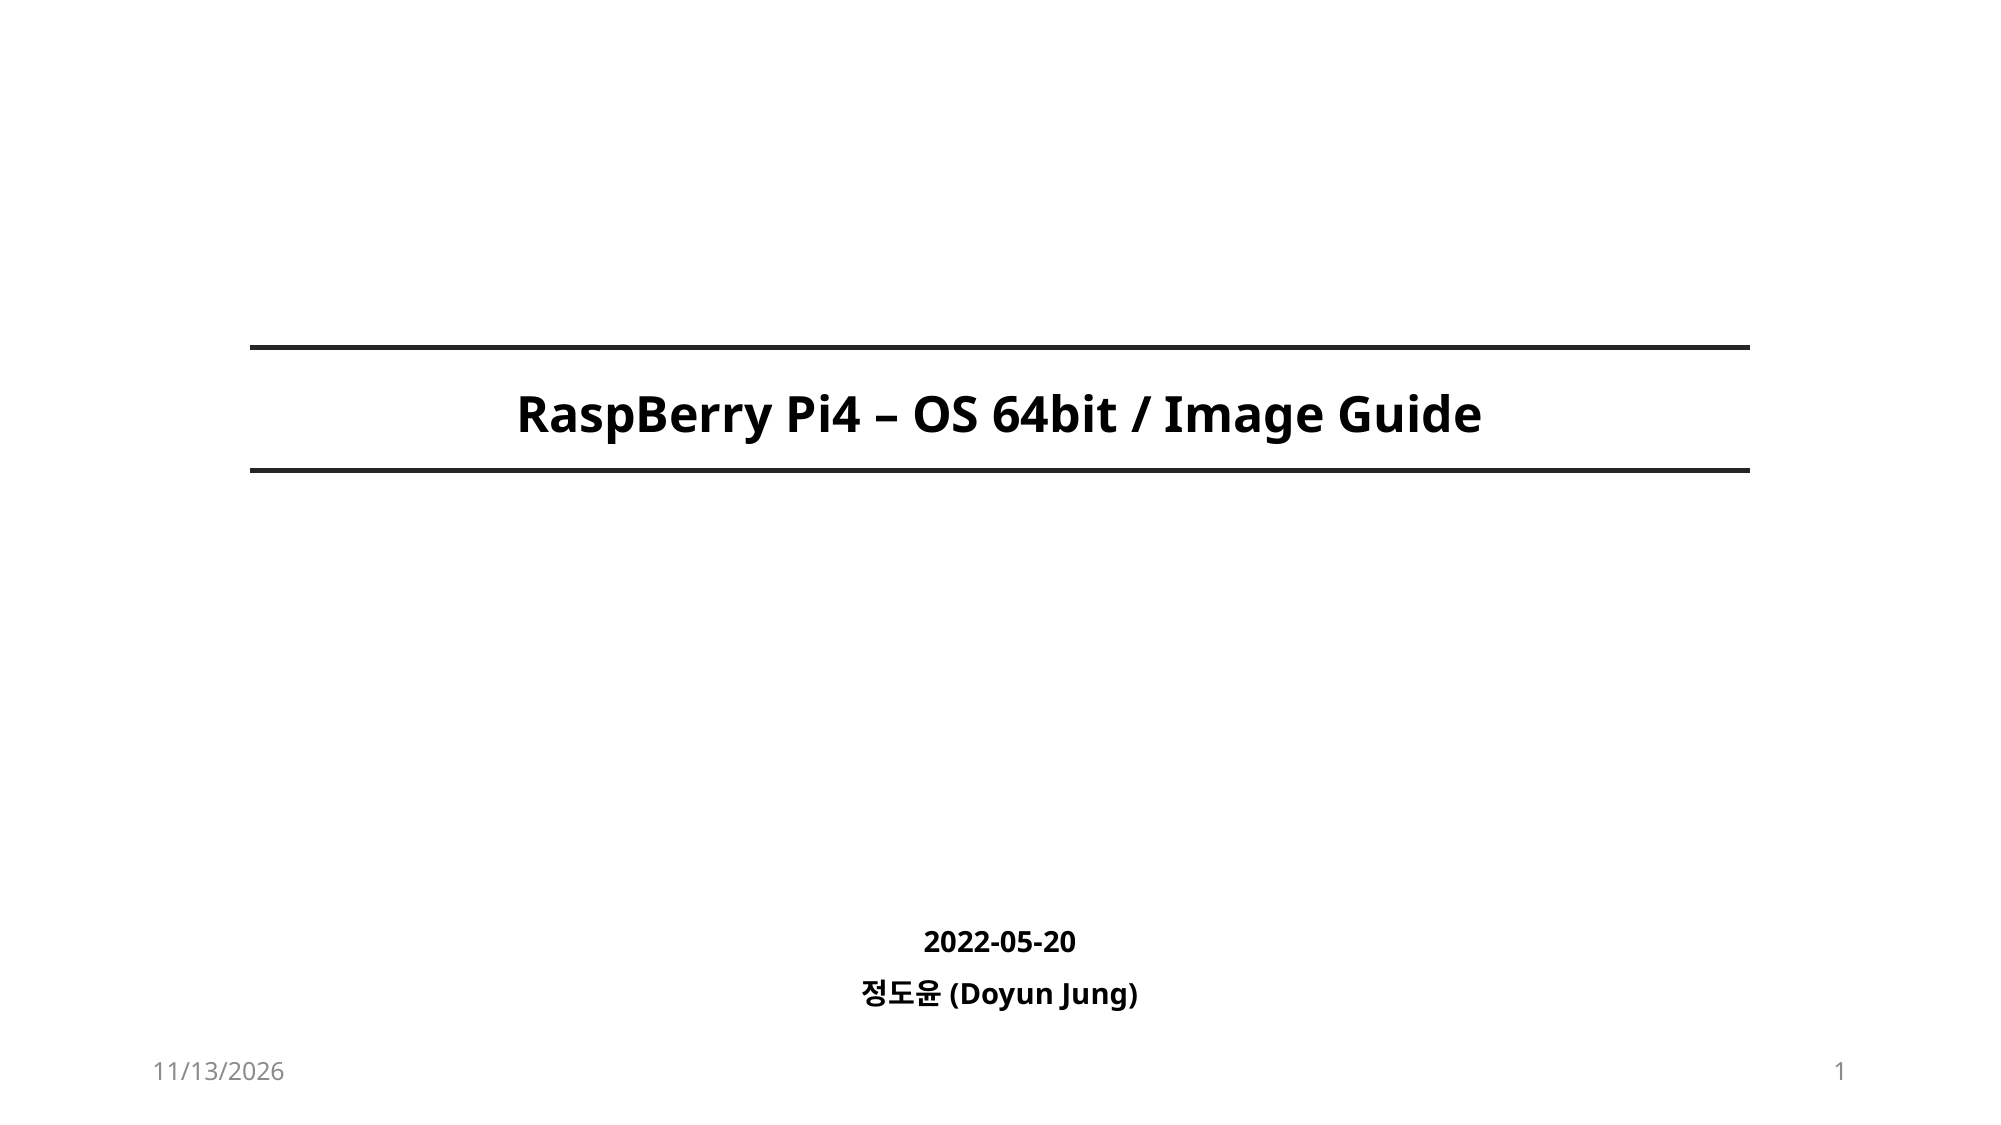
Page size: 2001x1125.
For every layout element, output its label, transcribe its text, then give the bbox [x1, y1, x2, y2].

subtitle 2022-05-20 정도윤(Doyun Jung) [249, 919, 1750, 1024]
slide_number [137, 1042, 588, 1103]
title RaspBerry Pi4 – OS 64bit / Image Guide [249, 370, 1750, 451]
slide_number 1 [1412, 1042, 1863, 1103]
